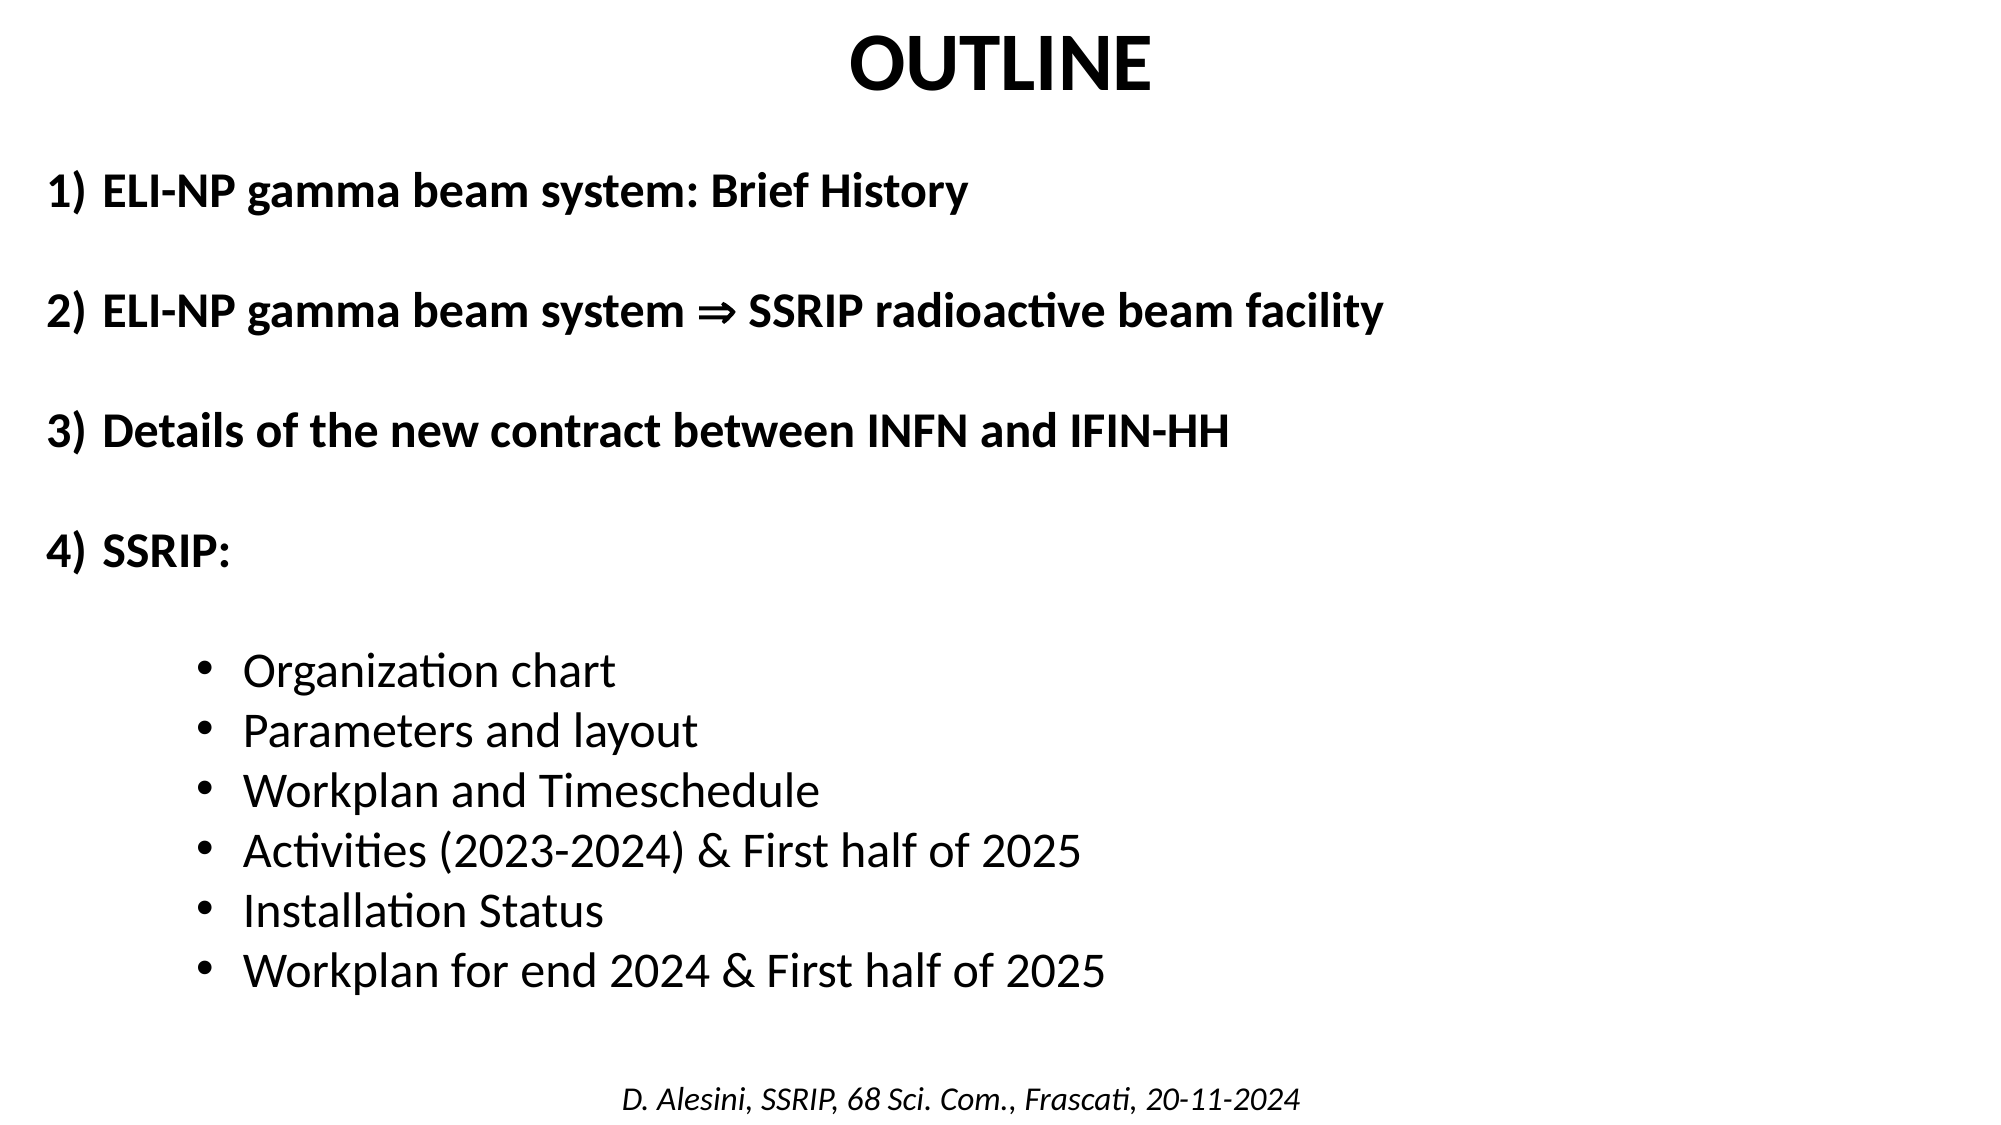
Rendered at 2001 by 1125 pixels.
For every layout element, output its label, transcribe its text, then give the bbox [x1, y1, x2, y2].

text_box ELI-NP gamma beam system: Brief History ELI-NP gamma beam system  SSRIP radioactive beam facility Details of the new contract between INFN and IFIN-HH SSRIP: Organization chart Parameters and layout Workplan and Timeschedule Activities (2023-2024) & First half of 2025 Installation Status Workplan for end 2024 & First half of 2025 [31, 149, 1975, 1005]
text_box OUTLINE [834, 0, 1184, 115]
text_box D. Alesini, SSRIP, 68 Sci. Com., Frascati, 20-11-2024 [607, 1069, 1316, 1125]
